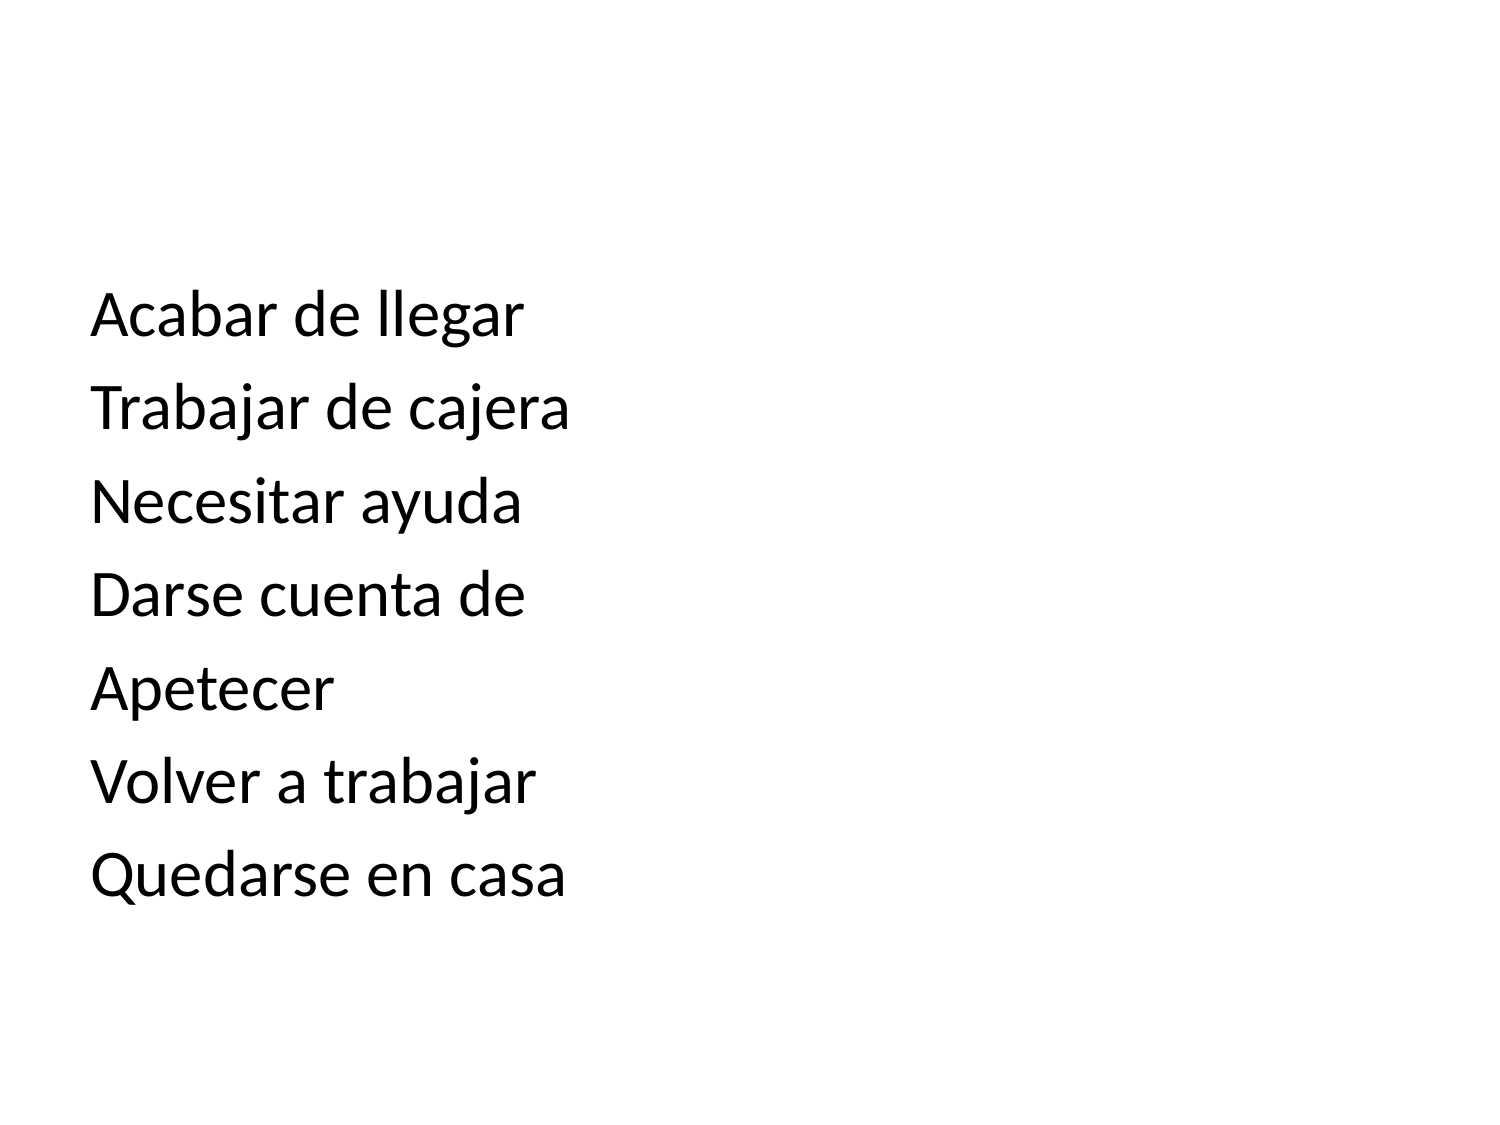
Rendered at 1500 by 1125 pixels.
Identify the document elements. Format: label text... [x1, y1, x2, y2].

list Acabar de llegar Trabajar de cajera Necesitar ayuda Darse cuenta de Apetecer Volver a trabajar Quedarse en casa [75, 262, 1425, 1005]
